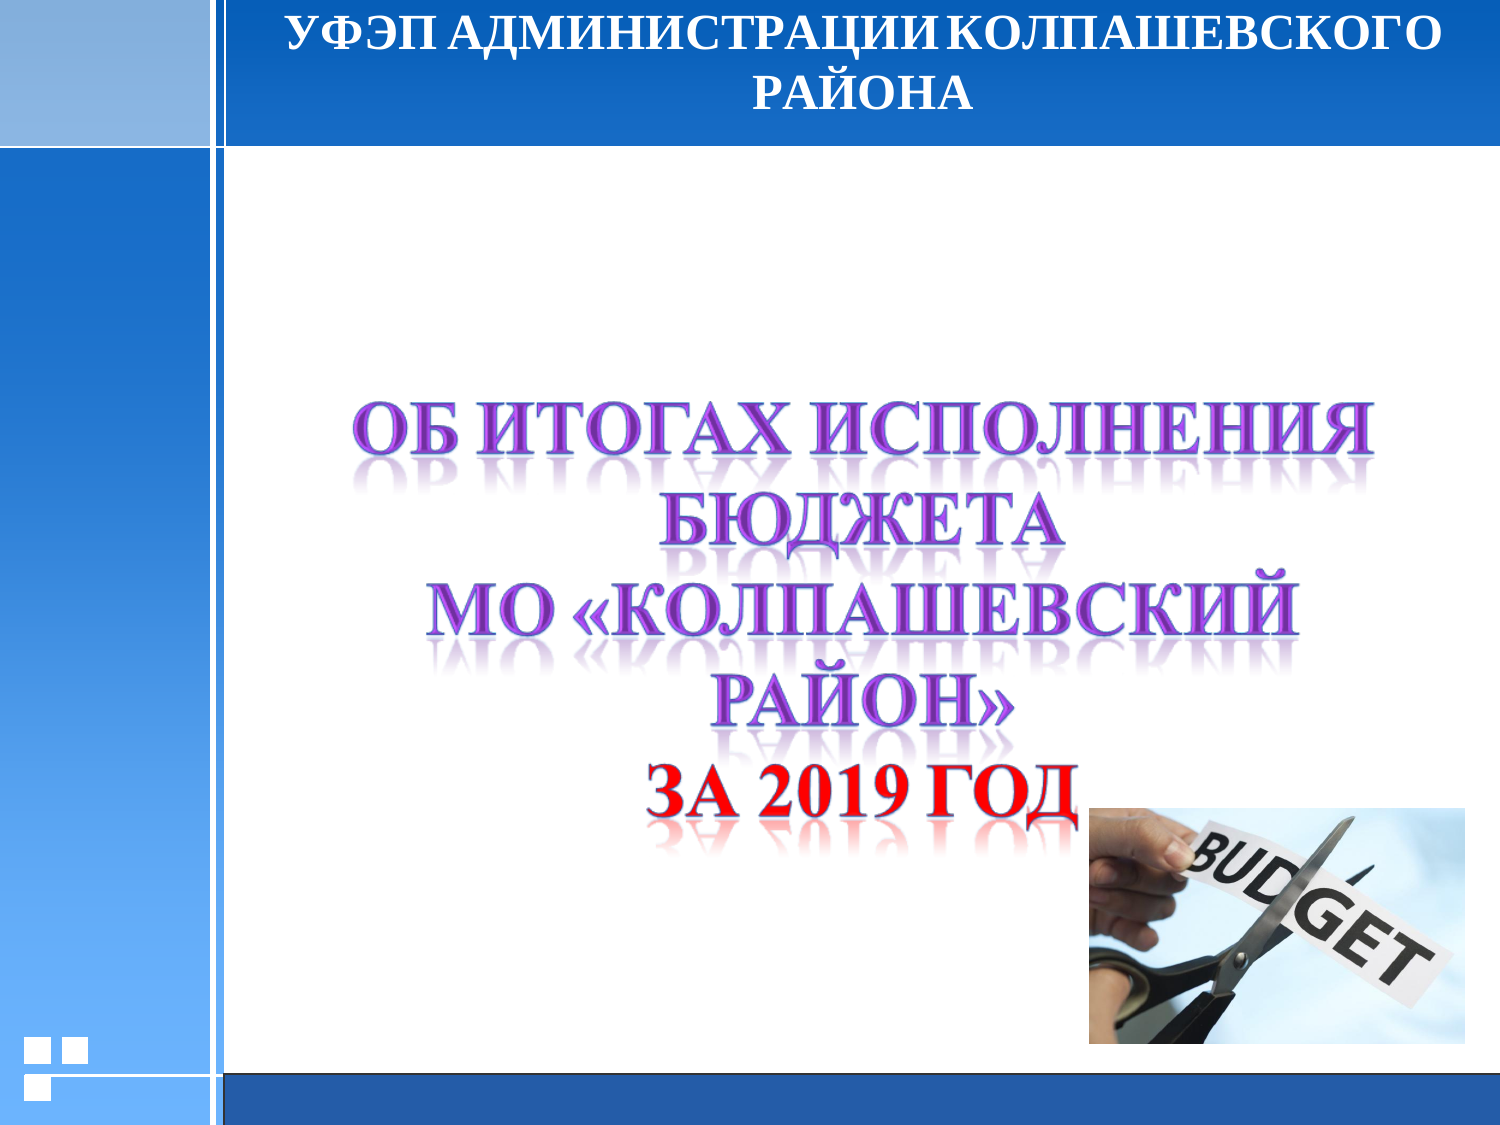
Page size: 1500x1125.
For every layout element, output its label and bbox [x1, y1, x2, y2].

picture [1089, 808, 1466, 1044]
text_box [0, 0, 1500, 1125]
